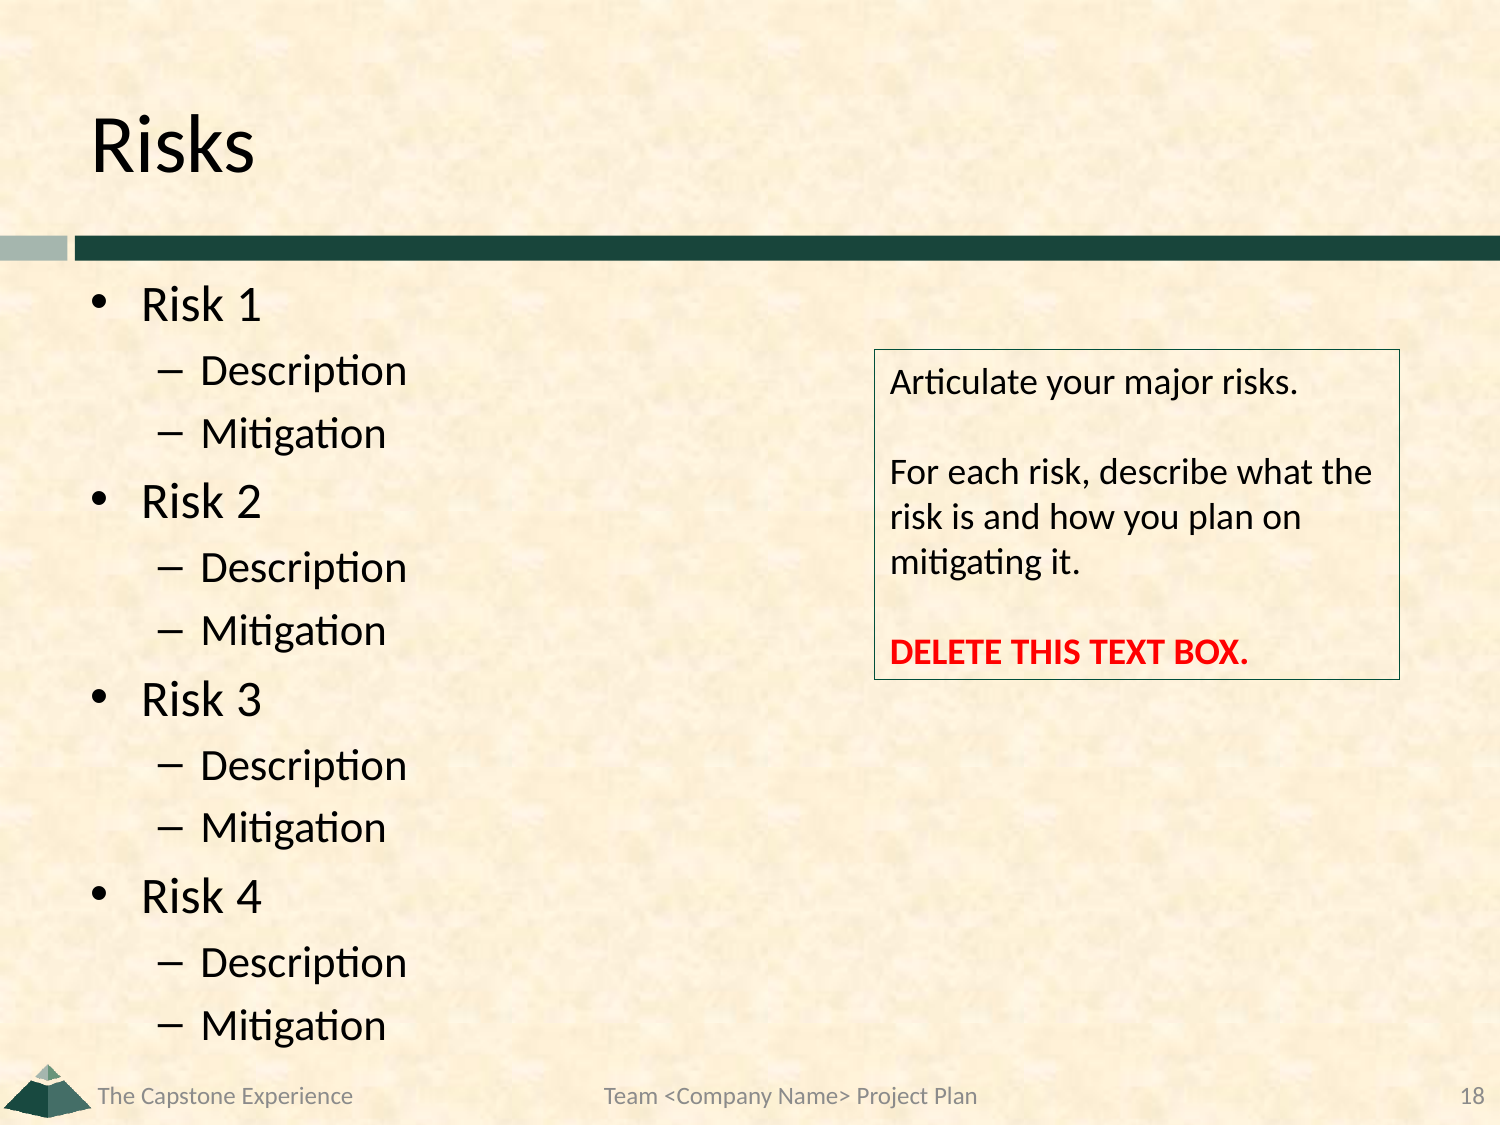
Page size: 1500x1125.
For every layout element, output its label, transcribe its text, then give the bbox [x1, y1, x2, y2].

slide_number The Capstone Experience [75, 1065, 425, 1125]
footer Team <Company Name> Project Plan [425, 1065, 1149, 1125]
list Risk 1 Description Mitigation Risk 2 Description Mitigation Risk 3 Description Mitigation Risk 4 Description Mitigation [75, 262, 1425, 1063]
slide_number 18 [1149, 1065, 1500, 1125]
title Risks [75, 45, 1425, 233]
text_box Articulate your major risks. For each risk, describe what the risk is and how you plan on mitigating it. DELETE THIS TEXT BOX. [874, 349, 1400, 680]
picture [0, 0, 1500, 1125]
